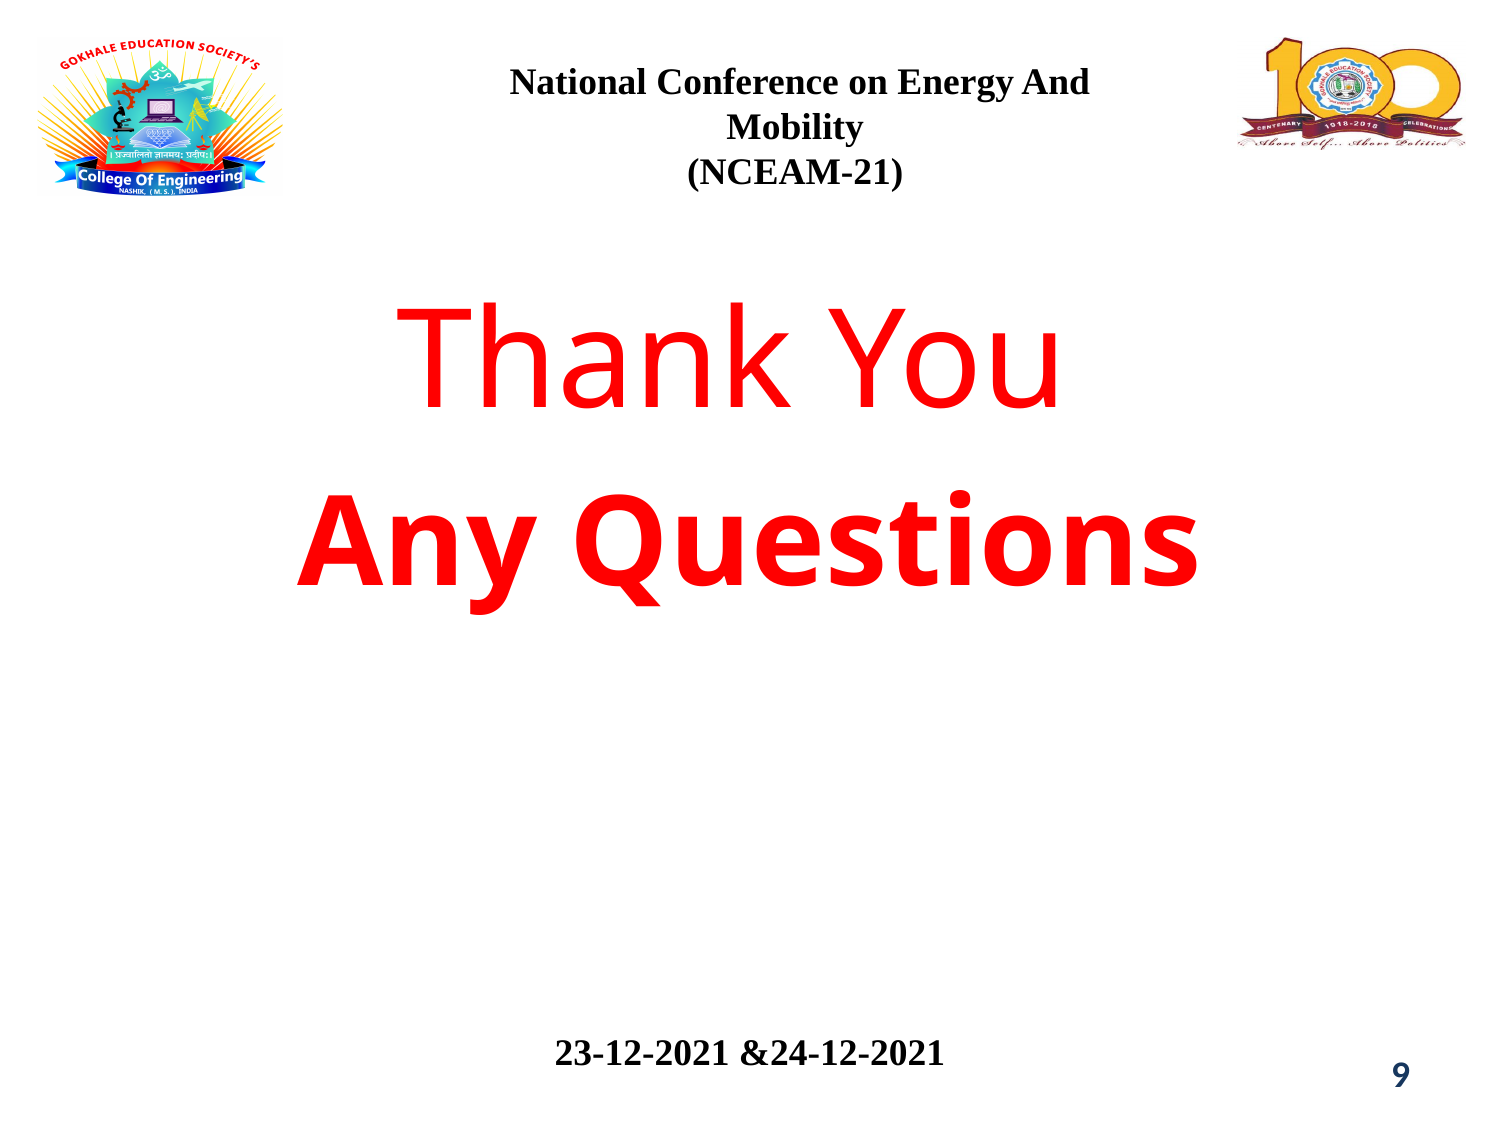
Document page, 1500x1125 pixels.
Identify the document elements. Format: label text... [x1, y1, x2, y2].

list Thank You Any Questions [75, 262, 1425, 1005]
picture [1237, 37, 1466, 151]
slide_number 9 [1074, 1042, 1425, 1103]
text_box National Conference on Energy And Mobility (NCEAM-21) [424, 49, 1175, 200]
footer 23-12-2021 &24-12-2021 [512, 1042, 988, 1103]
picture [37, 37, 283, 196]
